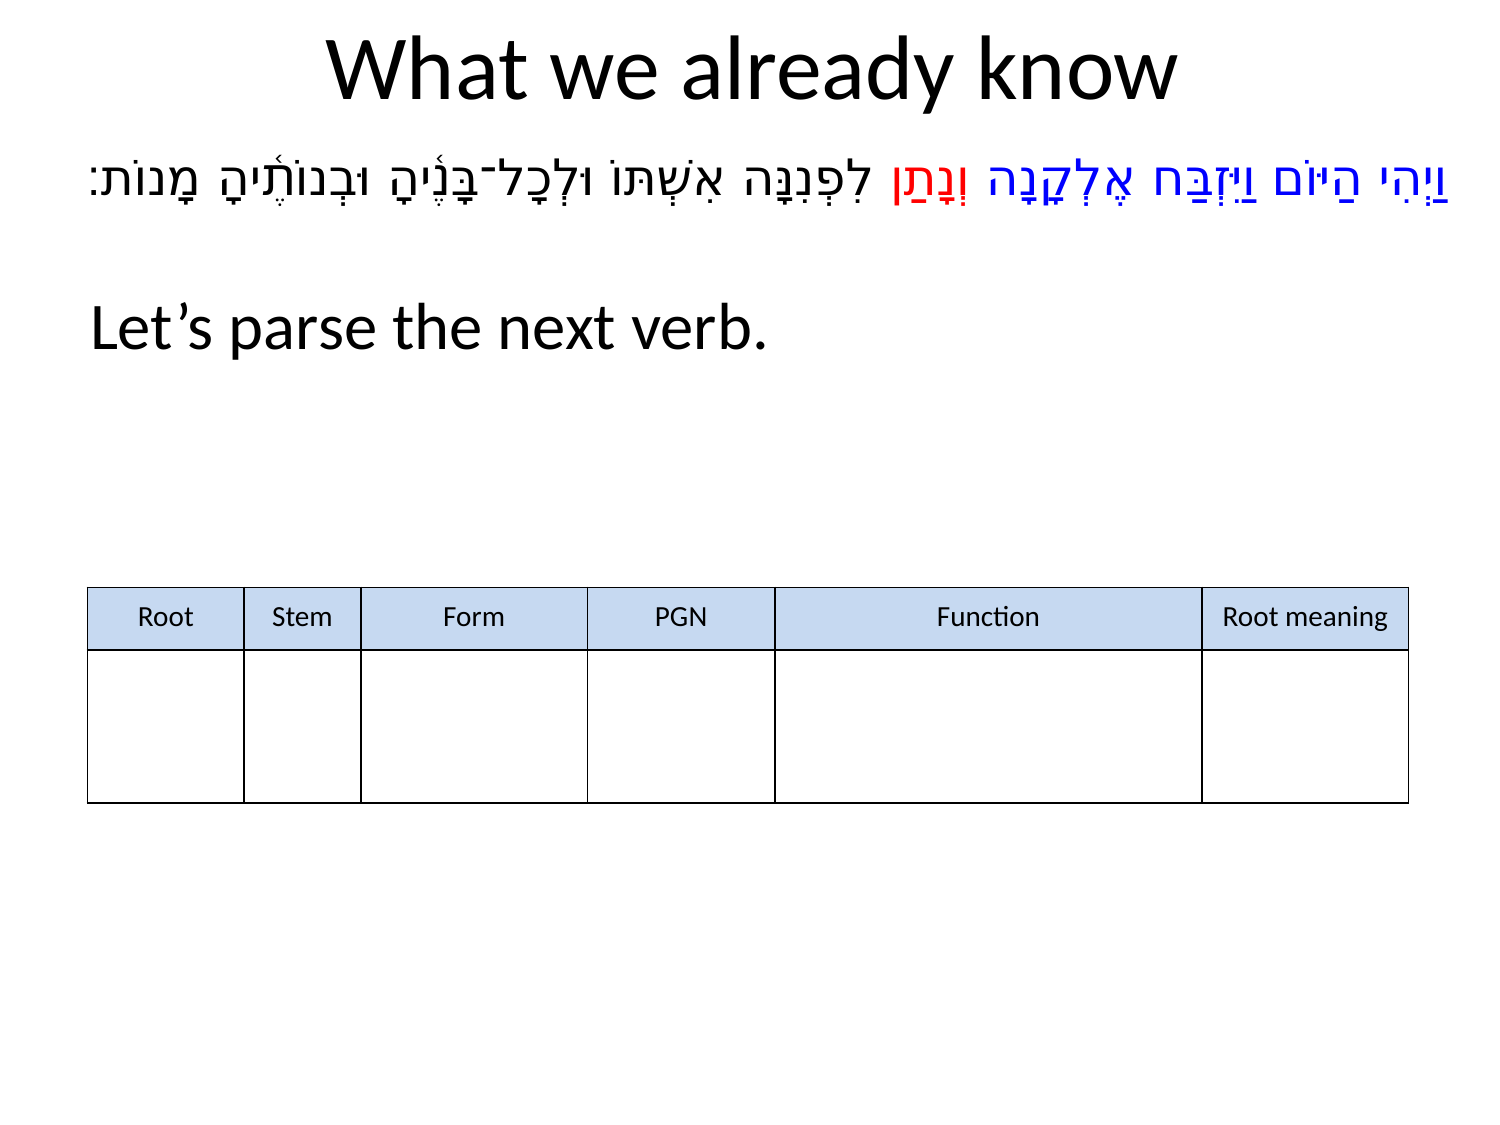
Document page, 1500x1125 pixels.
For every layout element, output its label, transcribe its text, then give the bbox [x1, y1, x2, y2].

table_cell [88, 651, 243, 802]
table_header PGN [588, 588, 774, 649]
table_header Root meaning [1203, 588, 1408, 649]
table_cell [588, 651, 774, 802]
table_cell [776, 651, 1201, 802]
table_cell [245, 651, 360, 802]
table_header Root [88, 588, 243, 649]
table_cell [362, 651, 587, 802]
table_header Stem [245, 588, 360, 649]
text_box וַיְהִי הַיּוֹם וַיִּזְבַּח אֶלְקָנָה וְנָתַן לִפְנִנָּה אִשְׁתּוֹ וּלְכָל־בָּנֶ֫יהָ וּבְנוֹתֶ֫יהָ מָנוֹת׃ [0, 137, 1463, 225]
table_cell [1203, 651, 1408, 802]
table_header Function [776, 588, 1201, 649]
list Let’s parse the next verb. [75, 275, 1425, 400]
title What we already know [78, 0, 1429, 125]
table_header Form [362, 588, 587, 649]
